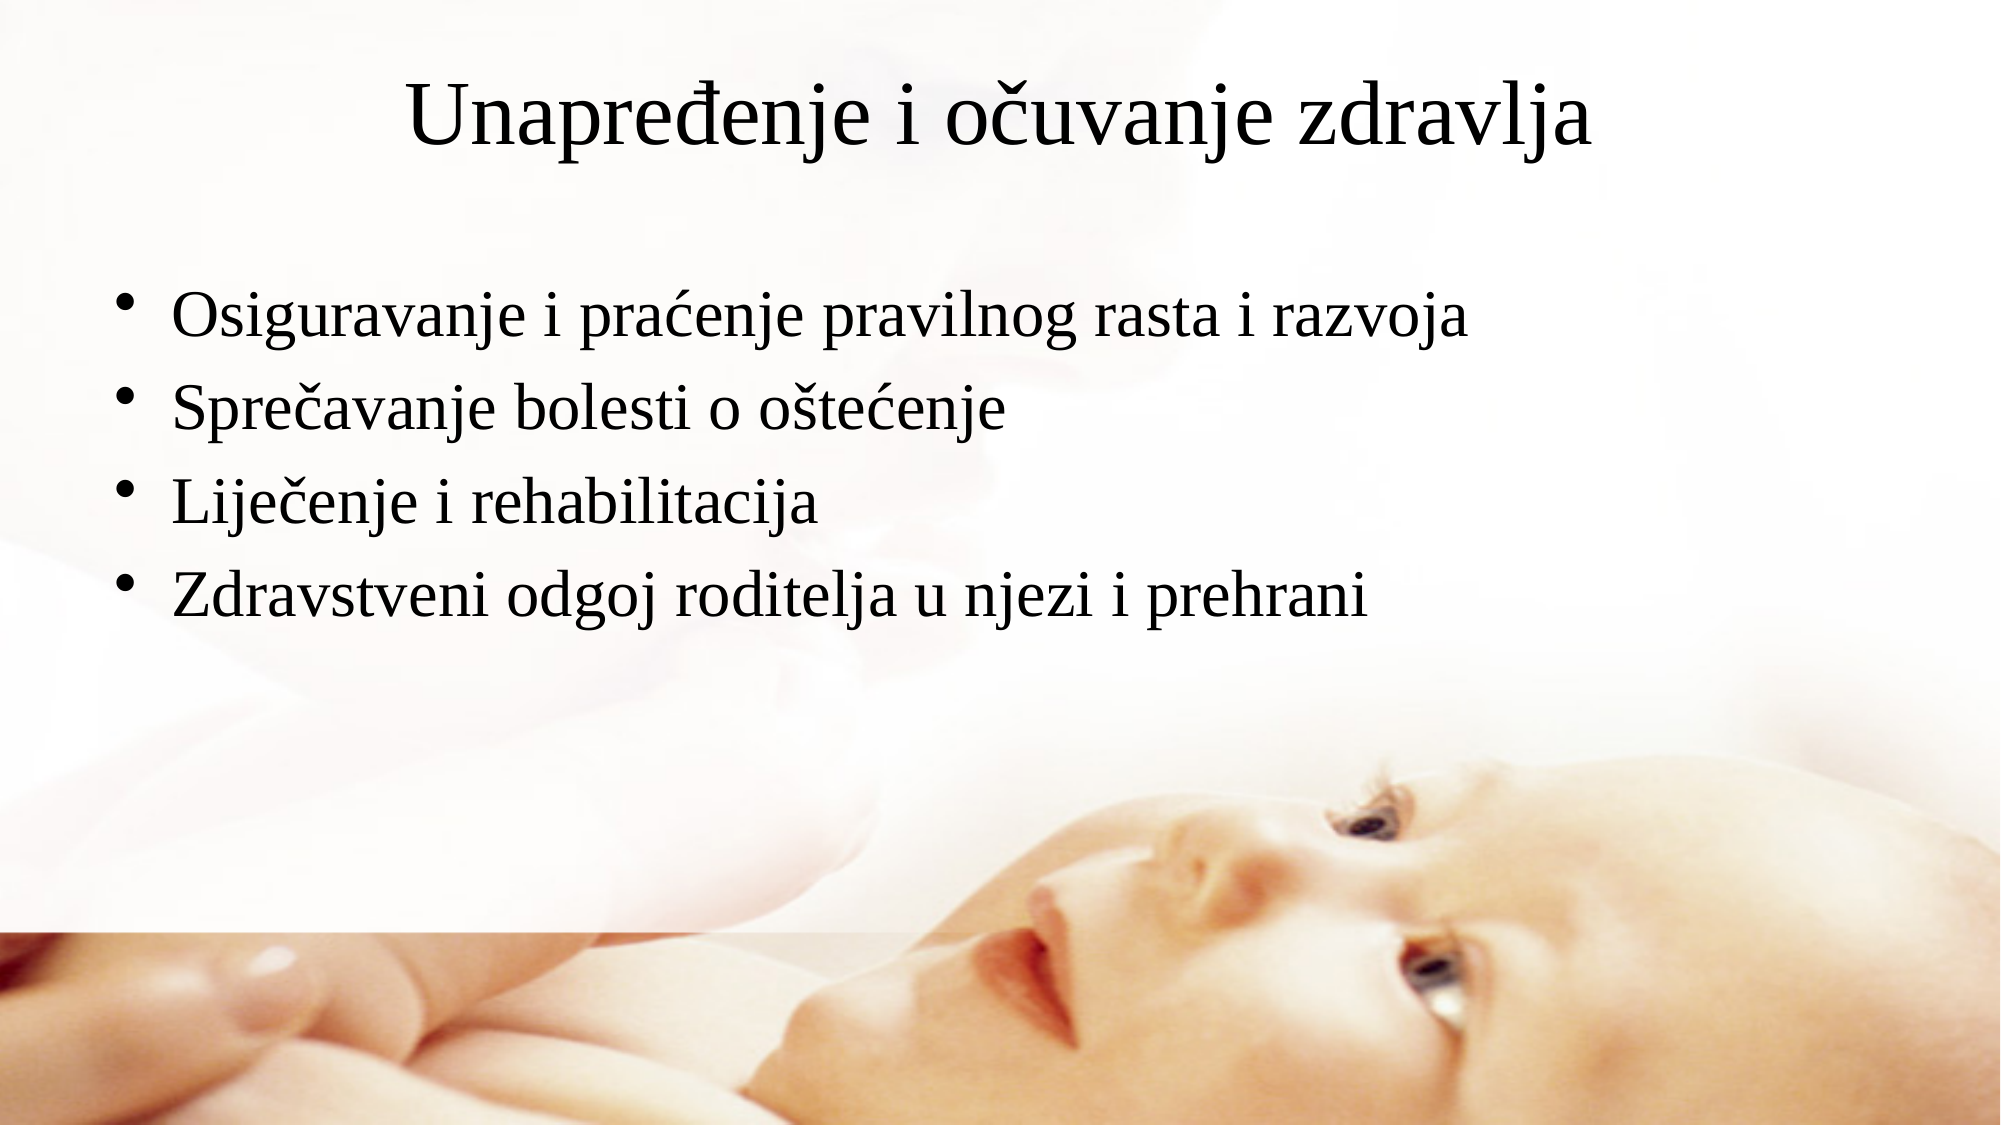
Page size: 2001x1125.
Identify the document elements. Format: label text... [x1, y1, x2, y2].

title Unapređenje i očuvanje zdravlja [99, 45, 1900, 233]
picture [0, 0, 2001, 1125]
list Osiguravanje i praćenje pravilnog rasta i razvoja Sprečavanje bolesti o oštećenje Liječenje i rehabilitacija Zdravstveni odgoj roditelja u njezi i prehrani [99, 262, 1900, 1005]
